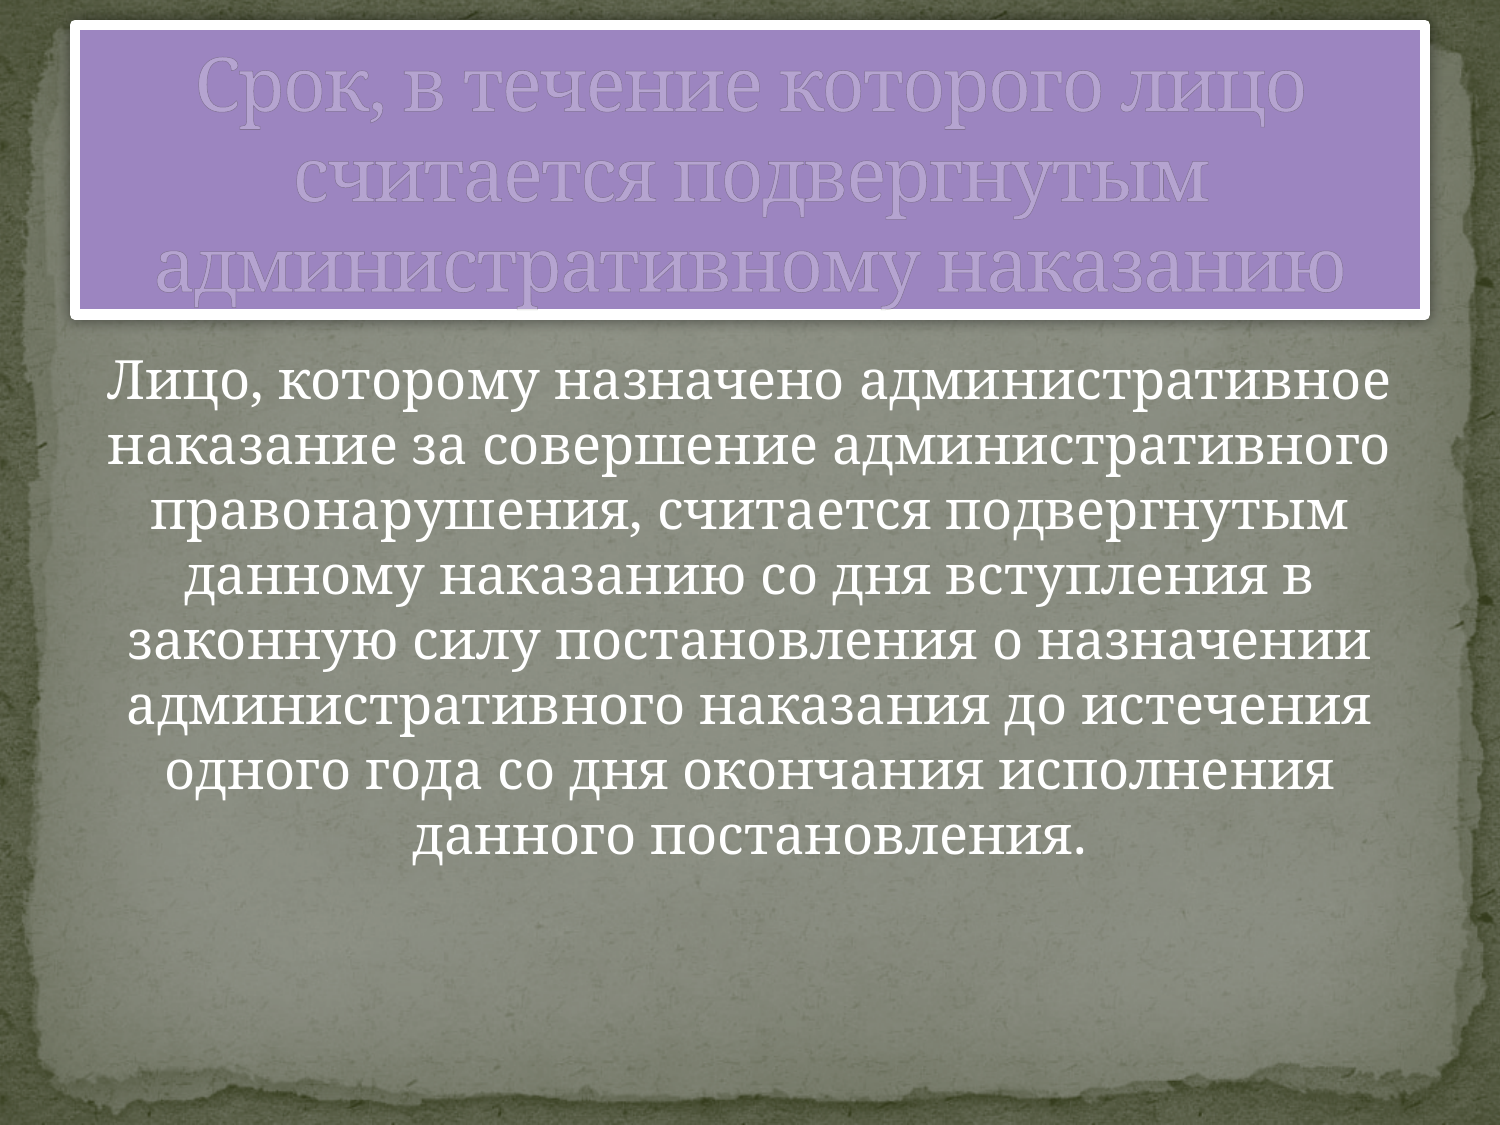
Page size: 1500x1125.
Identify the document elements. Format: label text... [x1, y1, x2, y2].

list Лицо, которому назначено административное наказание за совершение административного правонарушения, считается подвергнутым данному наказанию со дня вступления в законную силу постановления о назначении административного наказания до истечения одного года со дня окончания исполнения данного постановления. [75, 338, 1425, 1000]
title Срок, в течение которого лицо считается подвергнутым административному наказанию [70, 20, 1430, 320]
